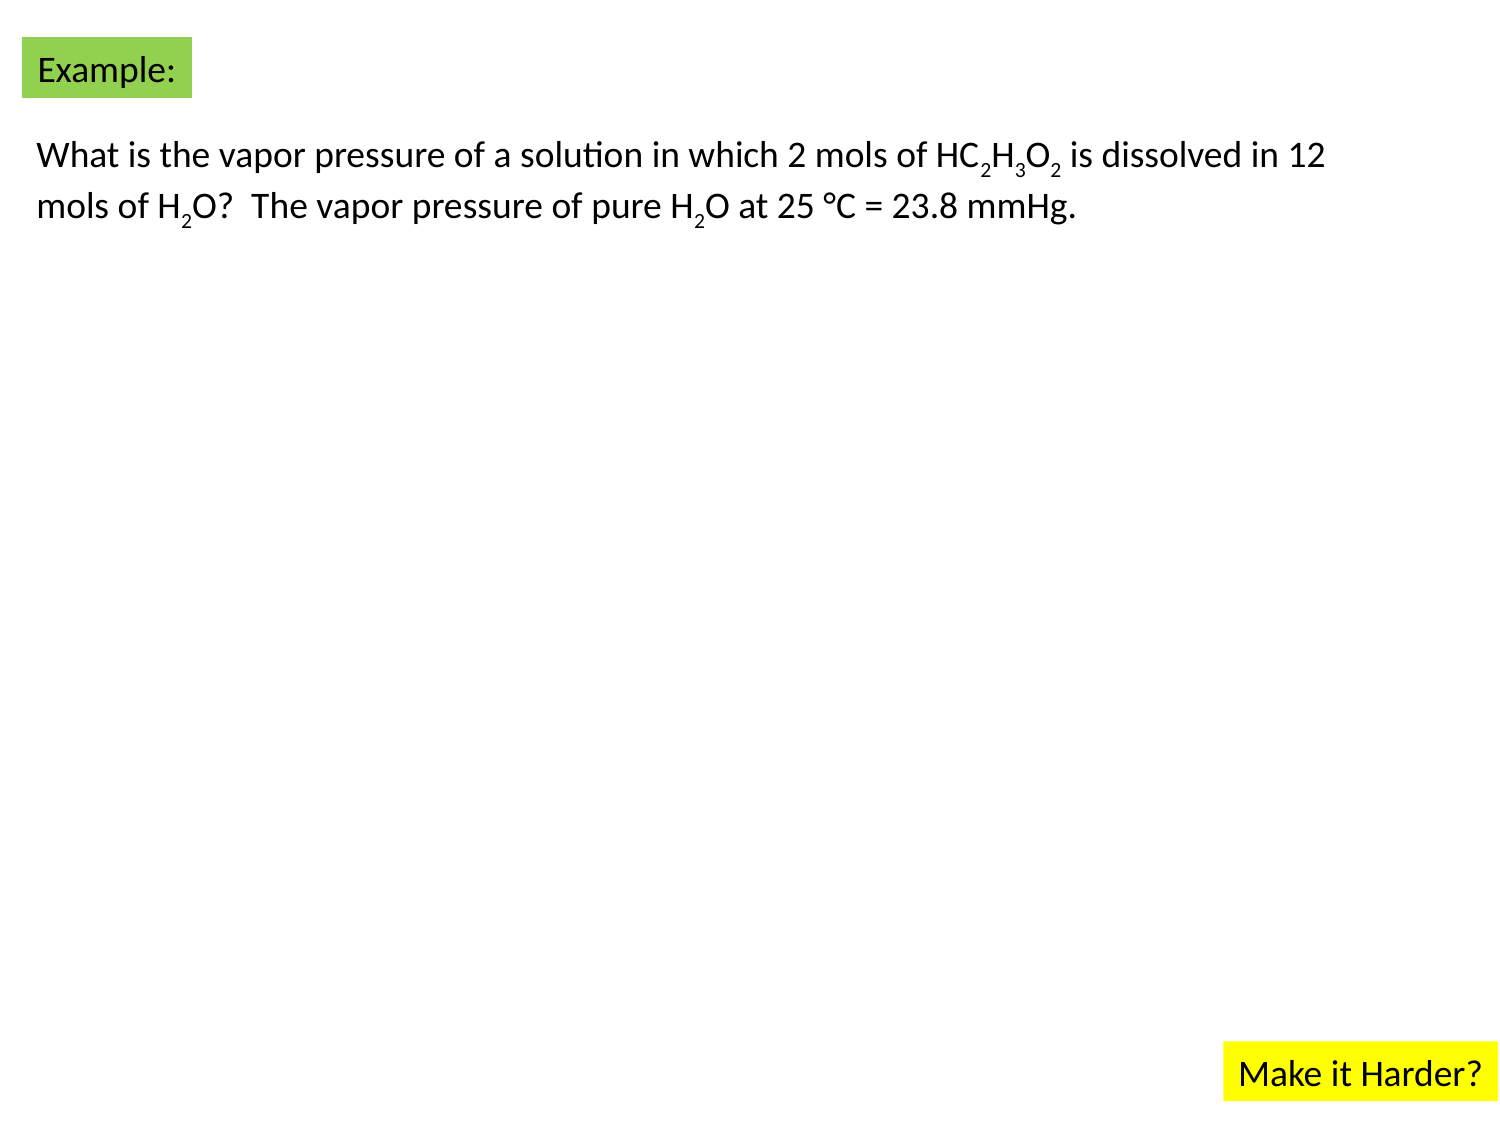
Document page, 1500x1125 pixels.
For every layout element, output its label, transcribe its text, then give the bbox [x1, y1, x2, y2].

text_box What is the vapor pressure of a solution in which 2 mols of HC2H3O2 is dissolved in 12 mols of H2O? The vapor pressure of pure H2O at 25 °C = 23.8 mmHg. [21, 122, 1392, 240]
text_box Example: [22, 37, 192, 98]
text_box Make it Harder? [1223, 1041, 1499, 1102]
